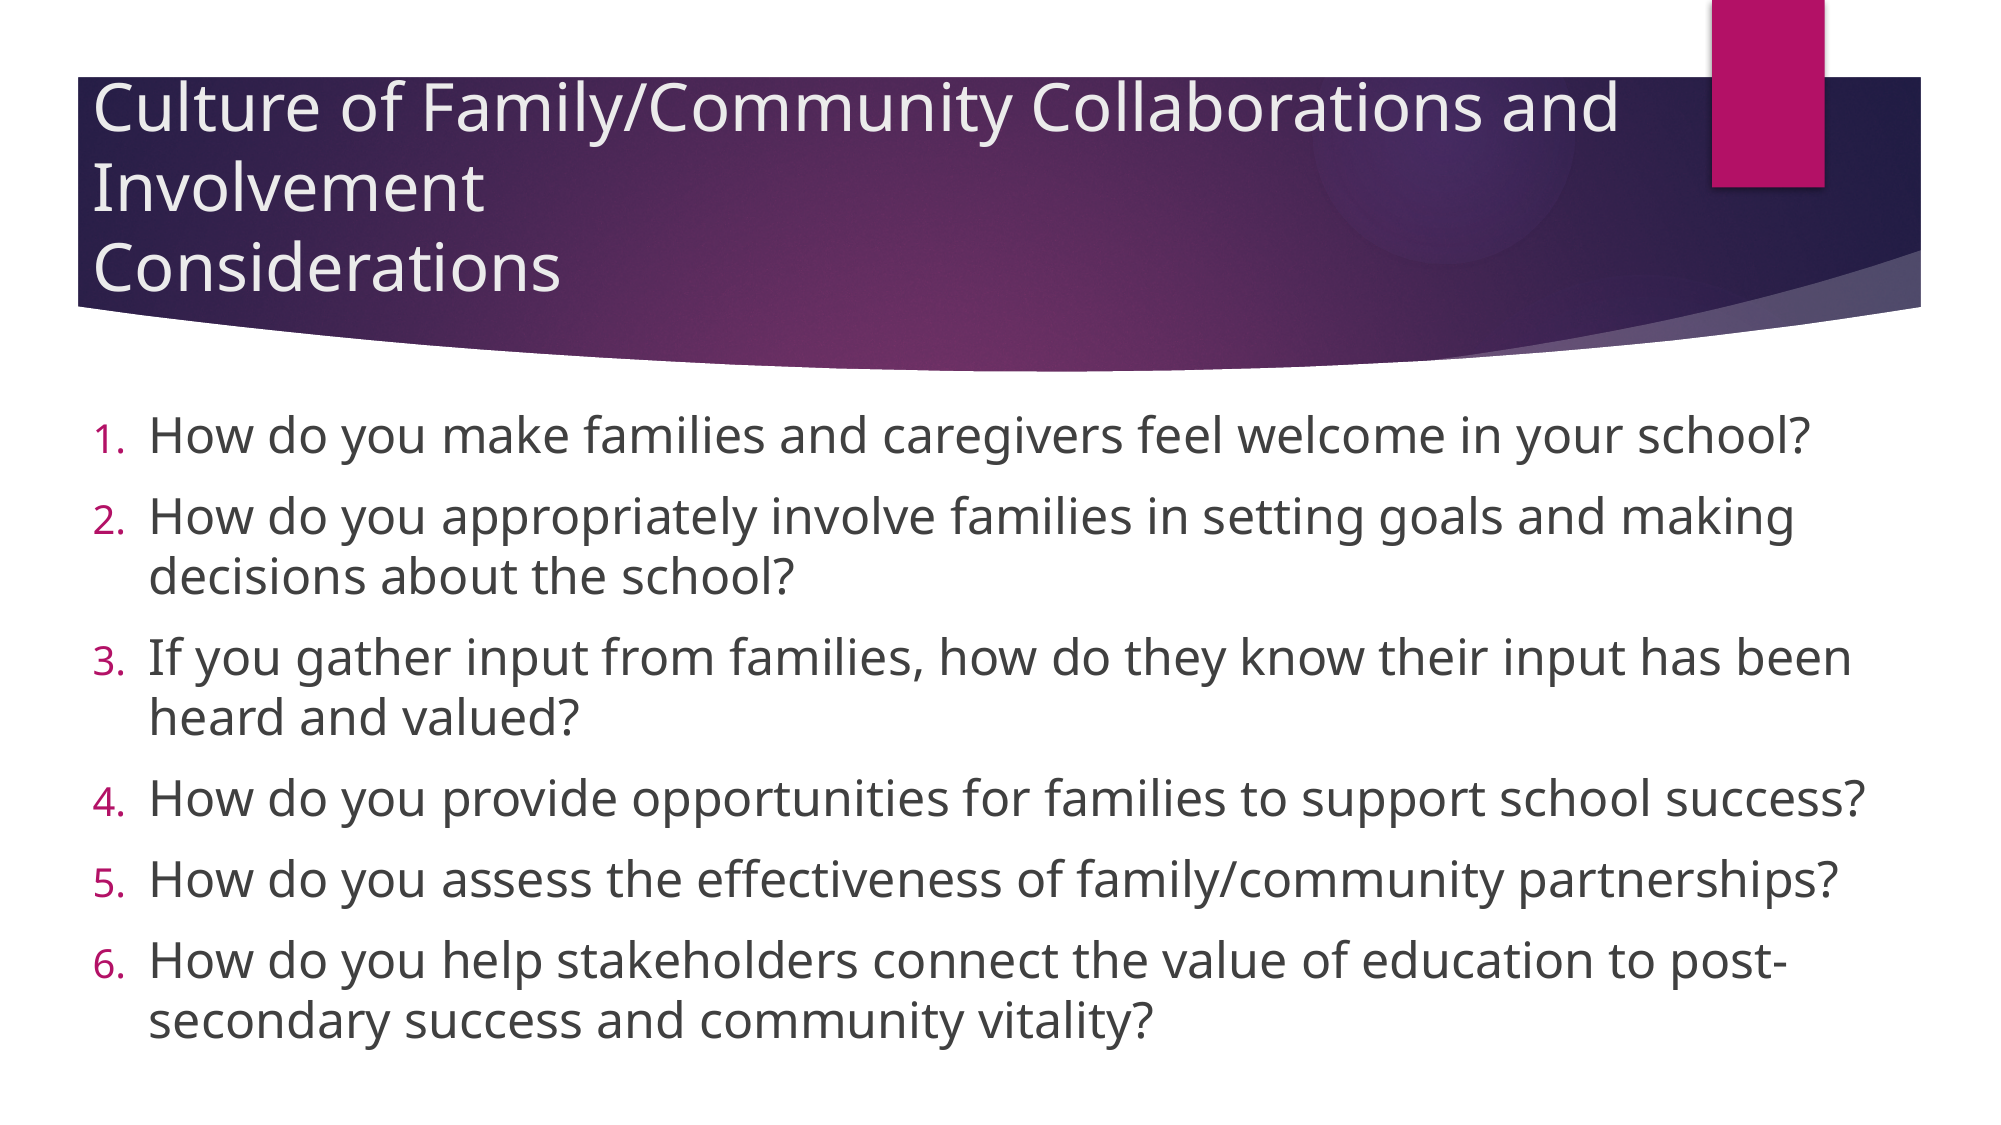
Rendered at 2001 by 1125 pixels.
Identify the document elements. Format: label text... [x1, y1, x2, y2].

title Culture of Family/Community Collaborations and Involvement Considerations [77, 93, 1913, 276]
list How do you make families and caregivers feel welcome in your school? How do you appropriately involve families in setting goals and making decisions about the school? If you gather input from families, how do they know their input has been heard and valued? How do you provide opportunities for families to support school success? How do you assess the effectiveness of family/community partnerships? How do you help stakeholders connect the value of education to post-secondary success and community vitality? [77, 396, 1913, 1058]
